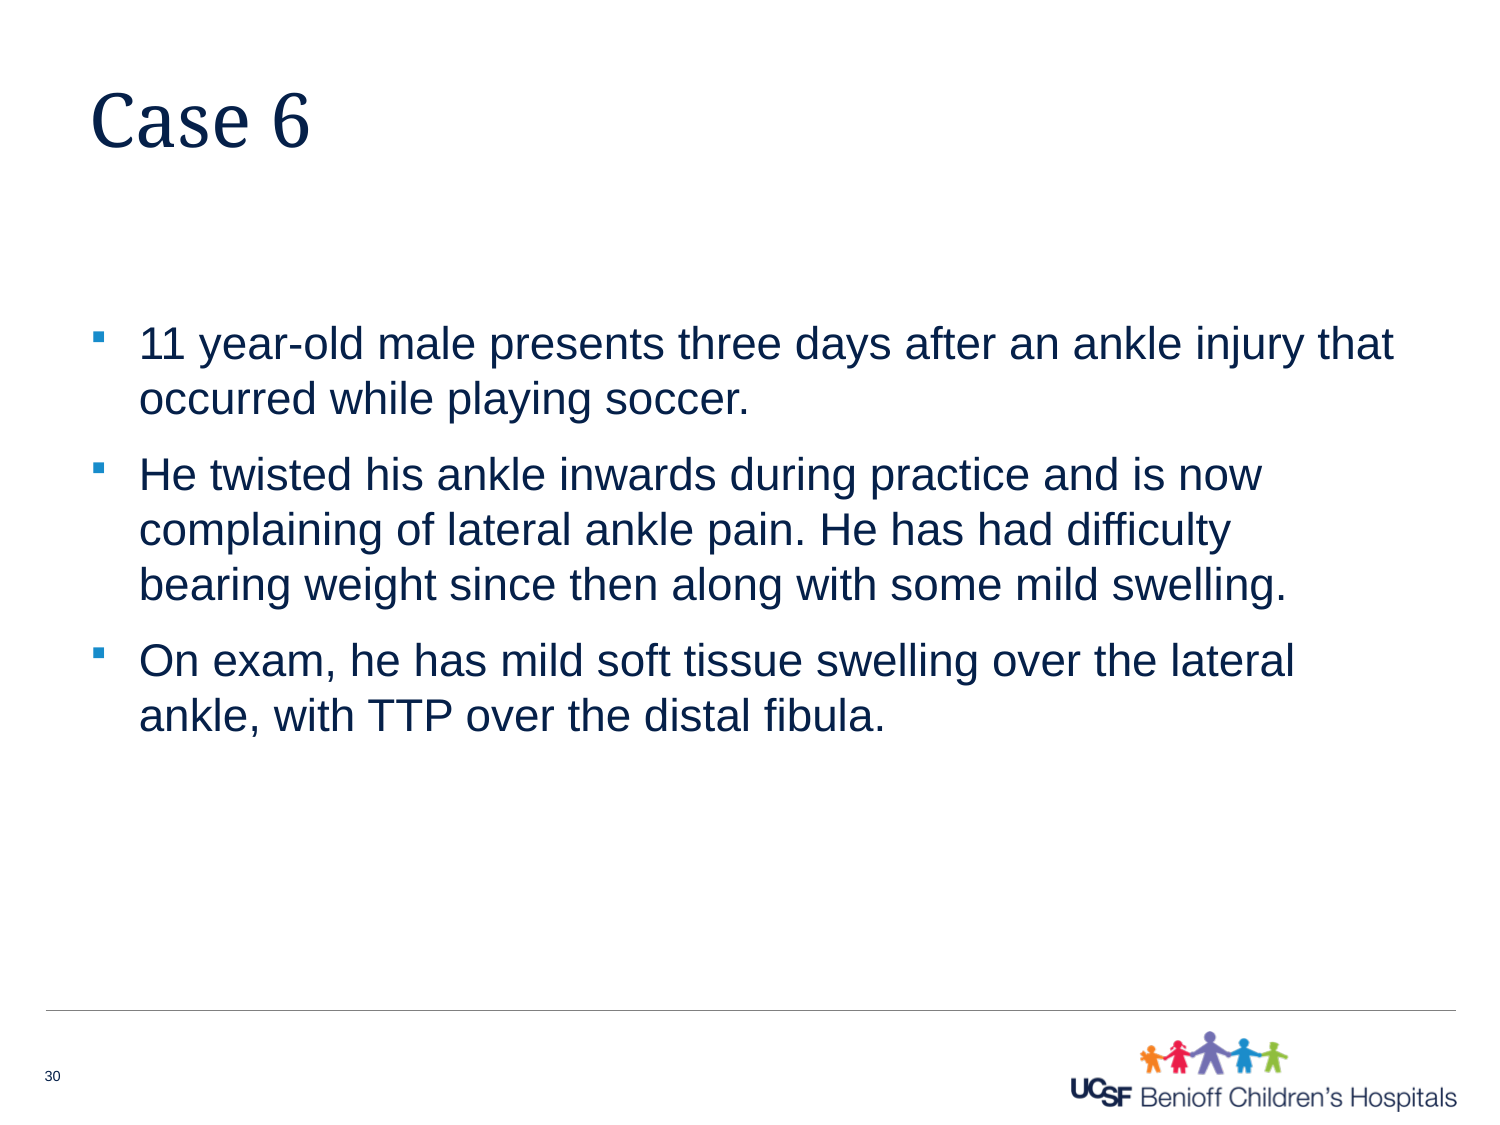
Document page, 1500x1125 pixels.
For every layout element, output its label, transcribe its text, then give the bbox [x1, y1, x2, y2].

list 11 year-old male presents three days after an ankle injury that occurred while playing soccer. He twisted his ankle inwards during practice and is now complaining of lateral ankle pain. He has had difficulty bearing weight since then along with some mild swelling. On exam, he has mild soft tissue swelling over the lateral ankle, with TTP over the distal fibula. [75, 306, 1411, 948]
slide_number 30 [44, 1058, 85, 1085]
picture [1071, 1031, 1457, 1112]
title Case 6 [74, 69, 1416, 170]
